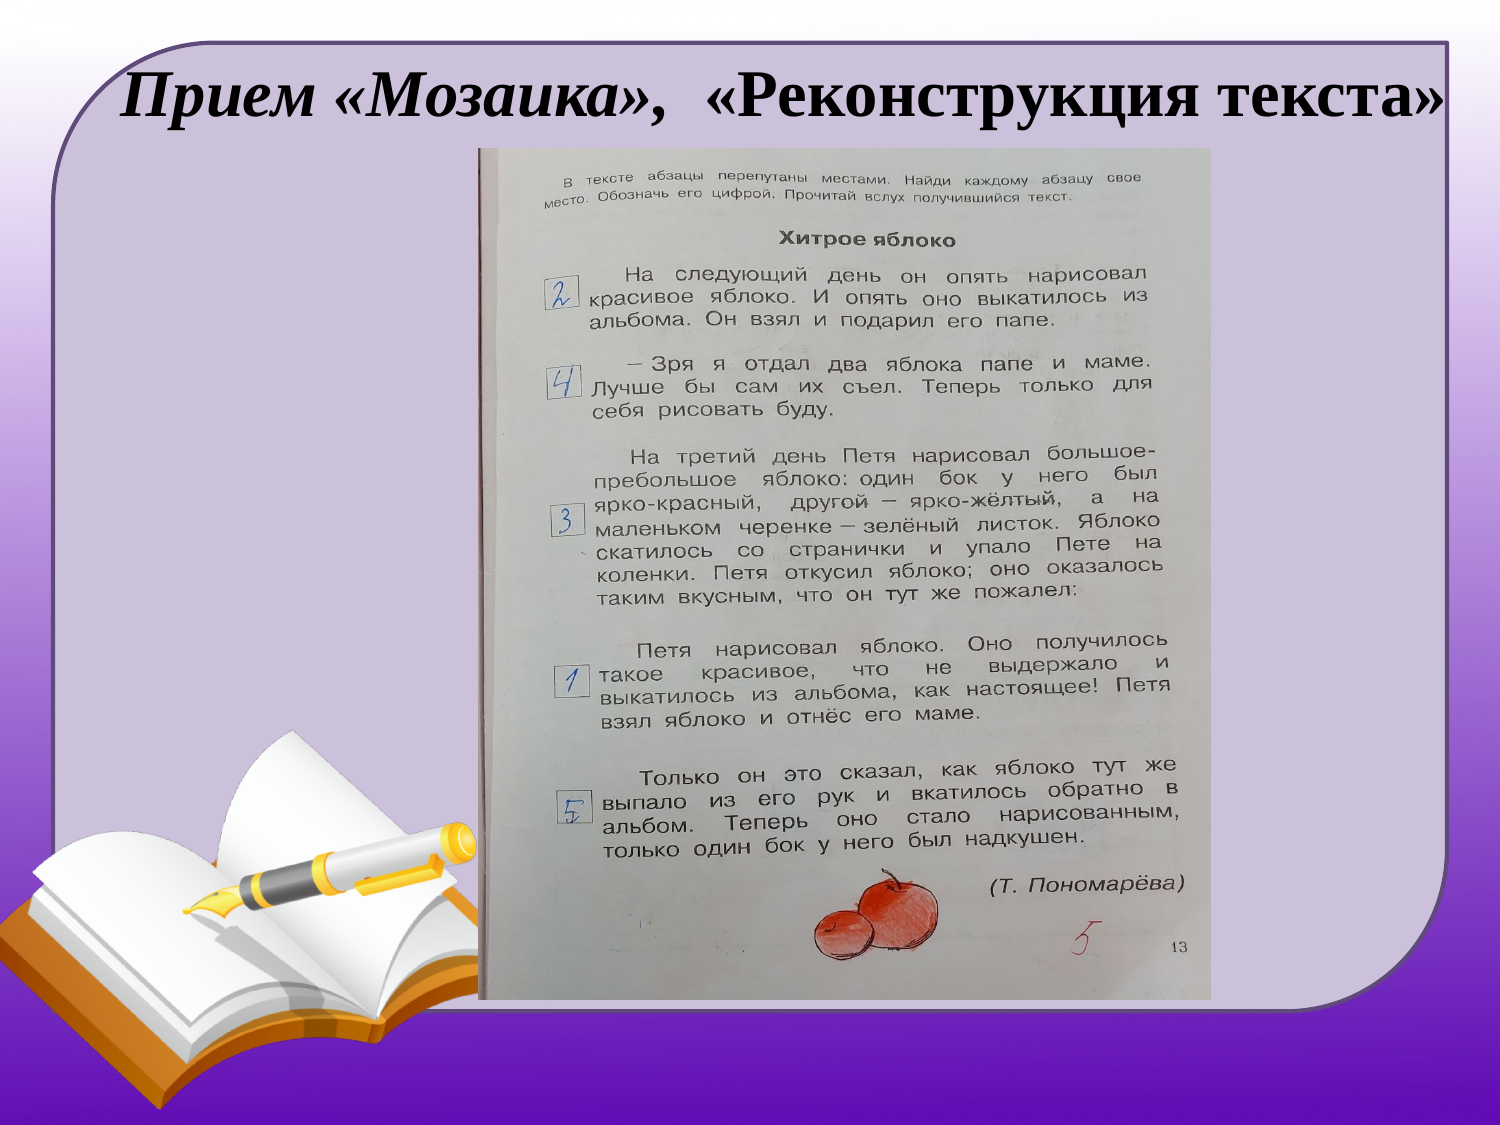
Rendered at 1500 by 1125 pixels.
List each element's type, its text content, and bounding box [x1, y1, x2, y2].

text_box Прием «Мозаика», «Реконструкция текста» [106, 42, 1500, 138]
picture [0, 0, 1500, 1125]
